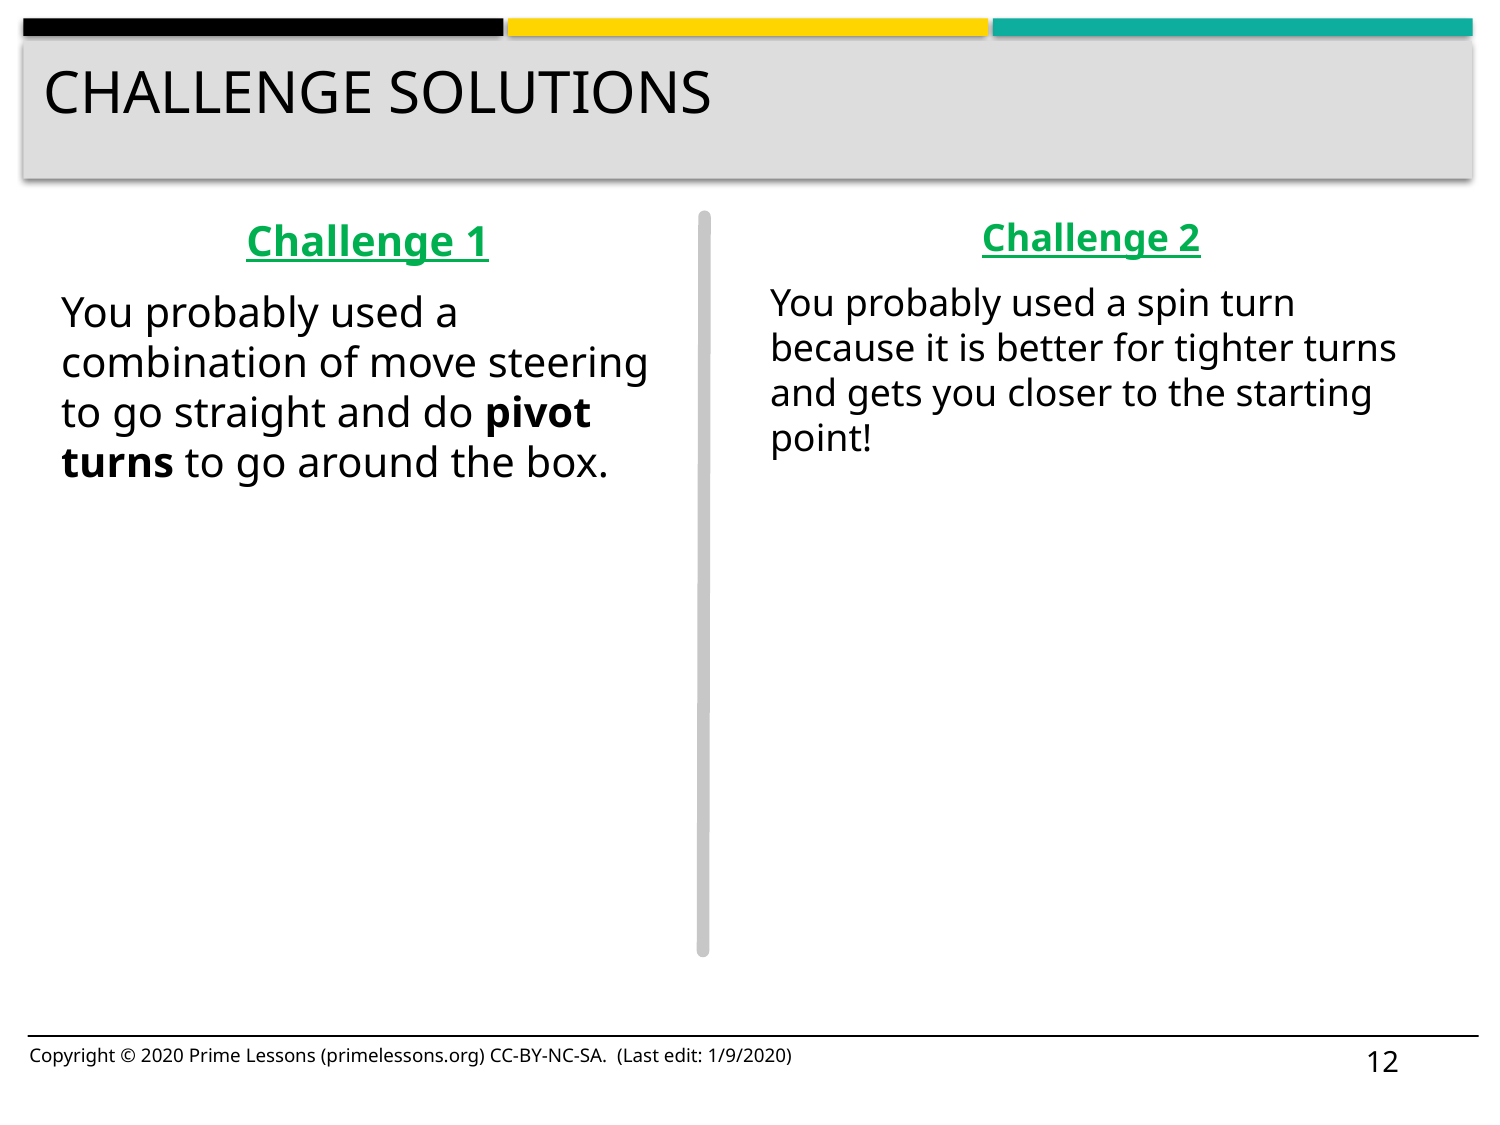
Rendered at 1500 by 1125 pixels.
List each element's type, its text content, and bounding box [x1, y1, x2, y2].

list Challenge 2 You probably used a spin turn because it is better for tighter turns and gets you closer to the starting point! [755, 206, 1428, 925]
slide_number 12 [1351, 1036, 1478, 1097]
text_box Challenge 1 You probably used a combination of move steering to go straight and do pivot turns to go around the box. [46, 206, 690, 925]
title CHALLENGE SOLUTIONS [28, 48, 1464, 172]
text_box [702, 216, 706, 952]
footer Copyright © 2020 Prime Lessons (primelessons.org) CC-BY-NC-SA. (Last edit: 1/9/2020) [14, 1036, 814, 1097]
